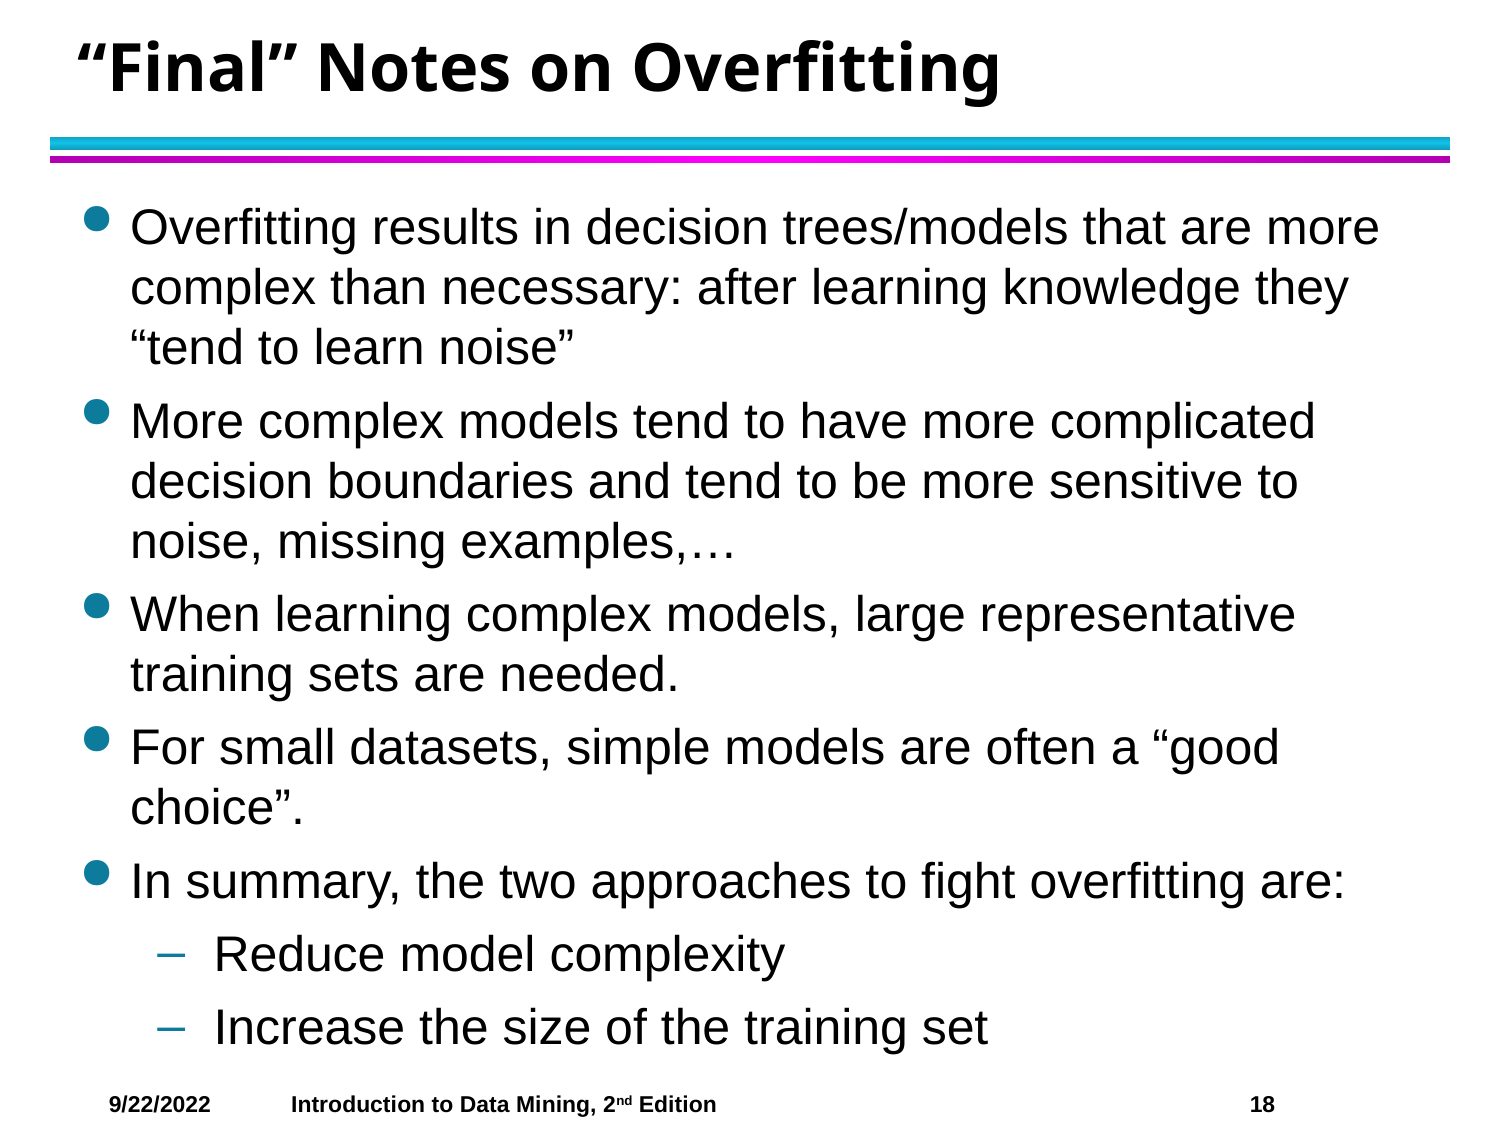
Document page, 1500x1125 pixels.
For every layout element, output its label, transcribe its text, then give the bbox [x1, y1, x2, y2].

title “Final” Notes on Overfitting [62, 24, 1421, 113]
list Overfitting results in decision trees/models that are more complex than necessary: after learning knowledge they “tend to learn noise” More complex models tend to have more complicated decision boundaries and tend to be more sensitive to noise, missing examples,… When learning complex models, large representative training sets are needed. For small datasets, simple models are often a “good choice”. In summary, the two approaches to fight overfitting are: Reduce model complexity Increase the size of the training set [67, 187, 1432, 1038]
